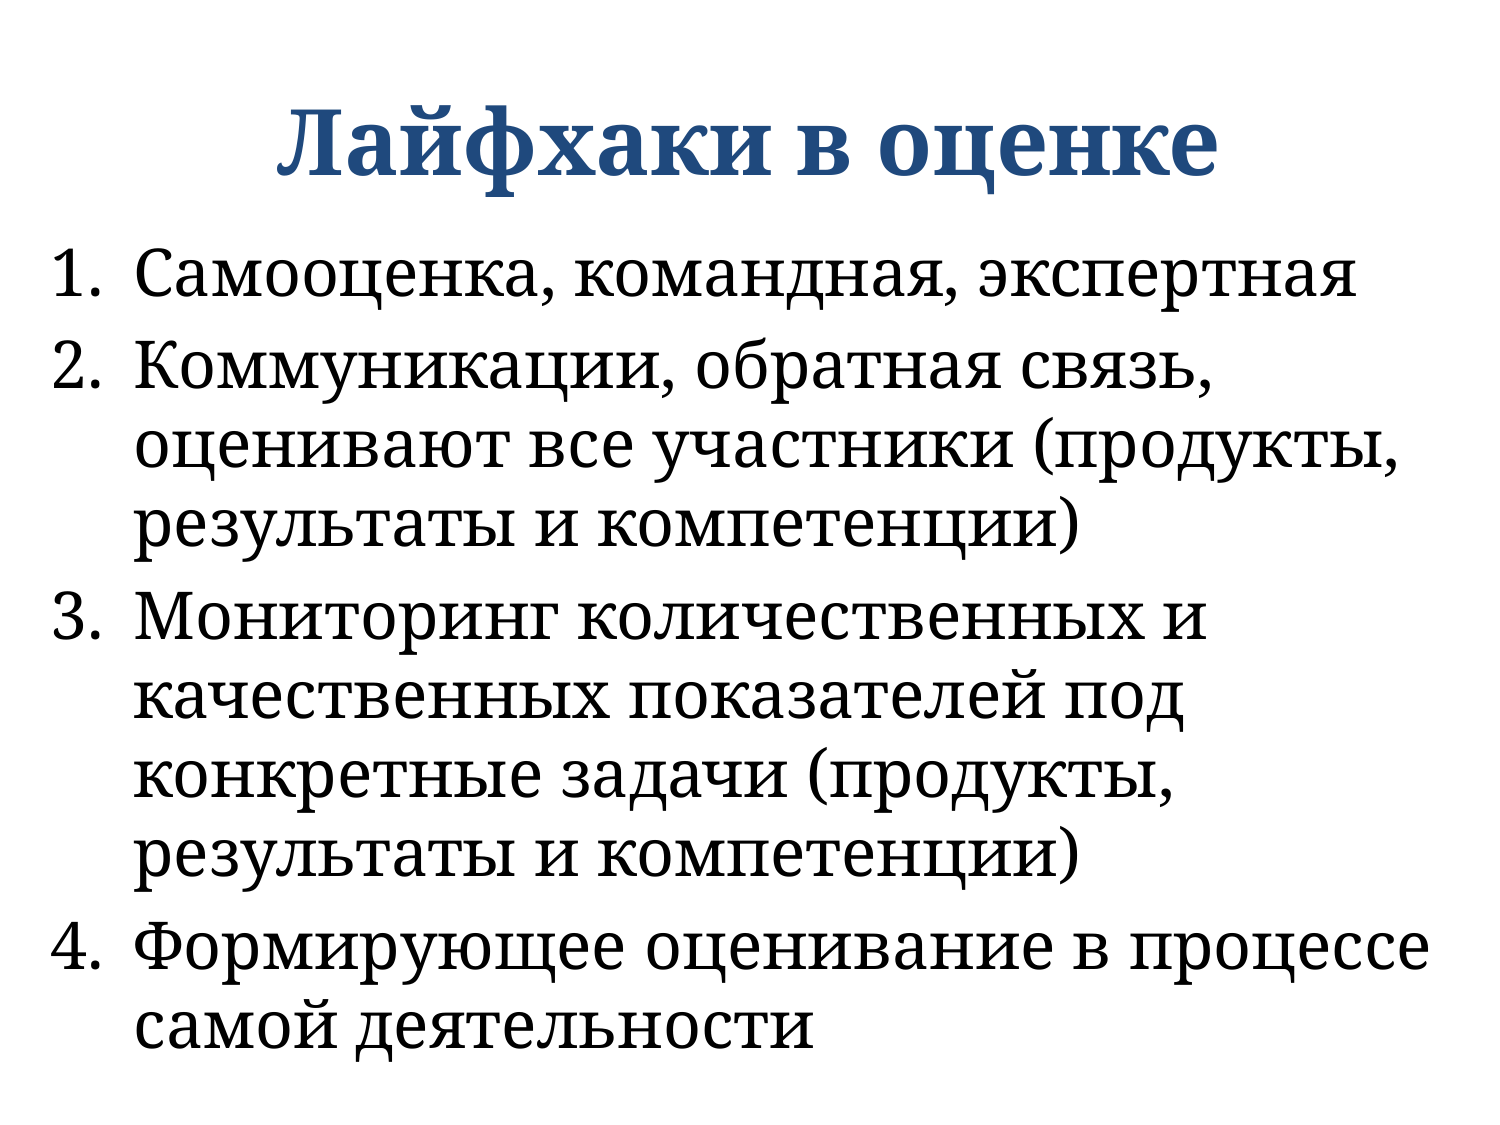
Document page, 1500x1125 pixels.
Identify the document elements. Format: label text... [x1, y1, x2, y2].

title Лайфхаки в оценке [75, 45, 1425, 222]
list Самооценка, командная, экспертная Коммуникации, обратная связь, оценивают все участники (продукты, результаты и компетенции) Мониторинг количественных и качественных показателей под конкретные задачи (продукты, результаты и компетенции) Формирующее оценивание в процессе самой деятельности [35, 222, 1465, 1079]
